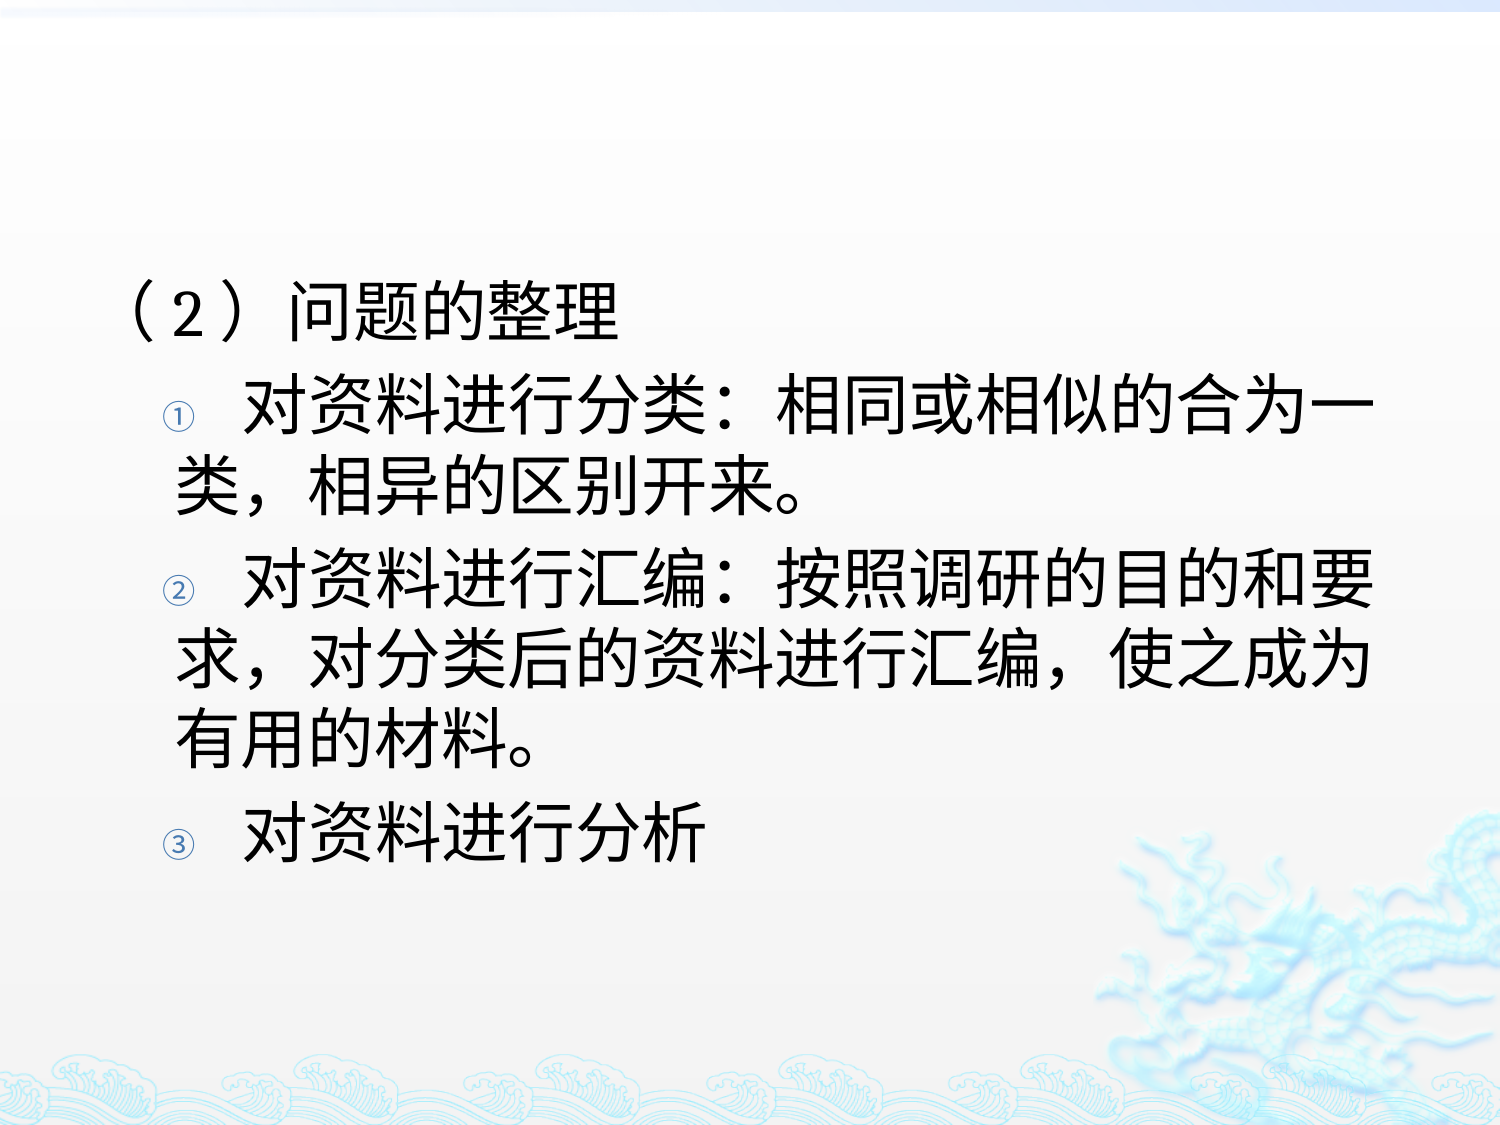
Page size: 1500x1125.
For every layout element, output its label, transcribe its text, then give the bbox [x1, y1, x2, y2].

list （2）问题的整理 对资料进行分类：相同或相似的合为一类，相异的区别开来。 对资料进行汇编：按照调研的目的和要求，对分类后的资料进行汇编，使之成为有用的材料。 对资料进行分析 [75, 262, 1425, 1005]
